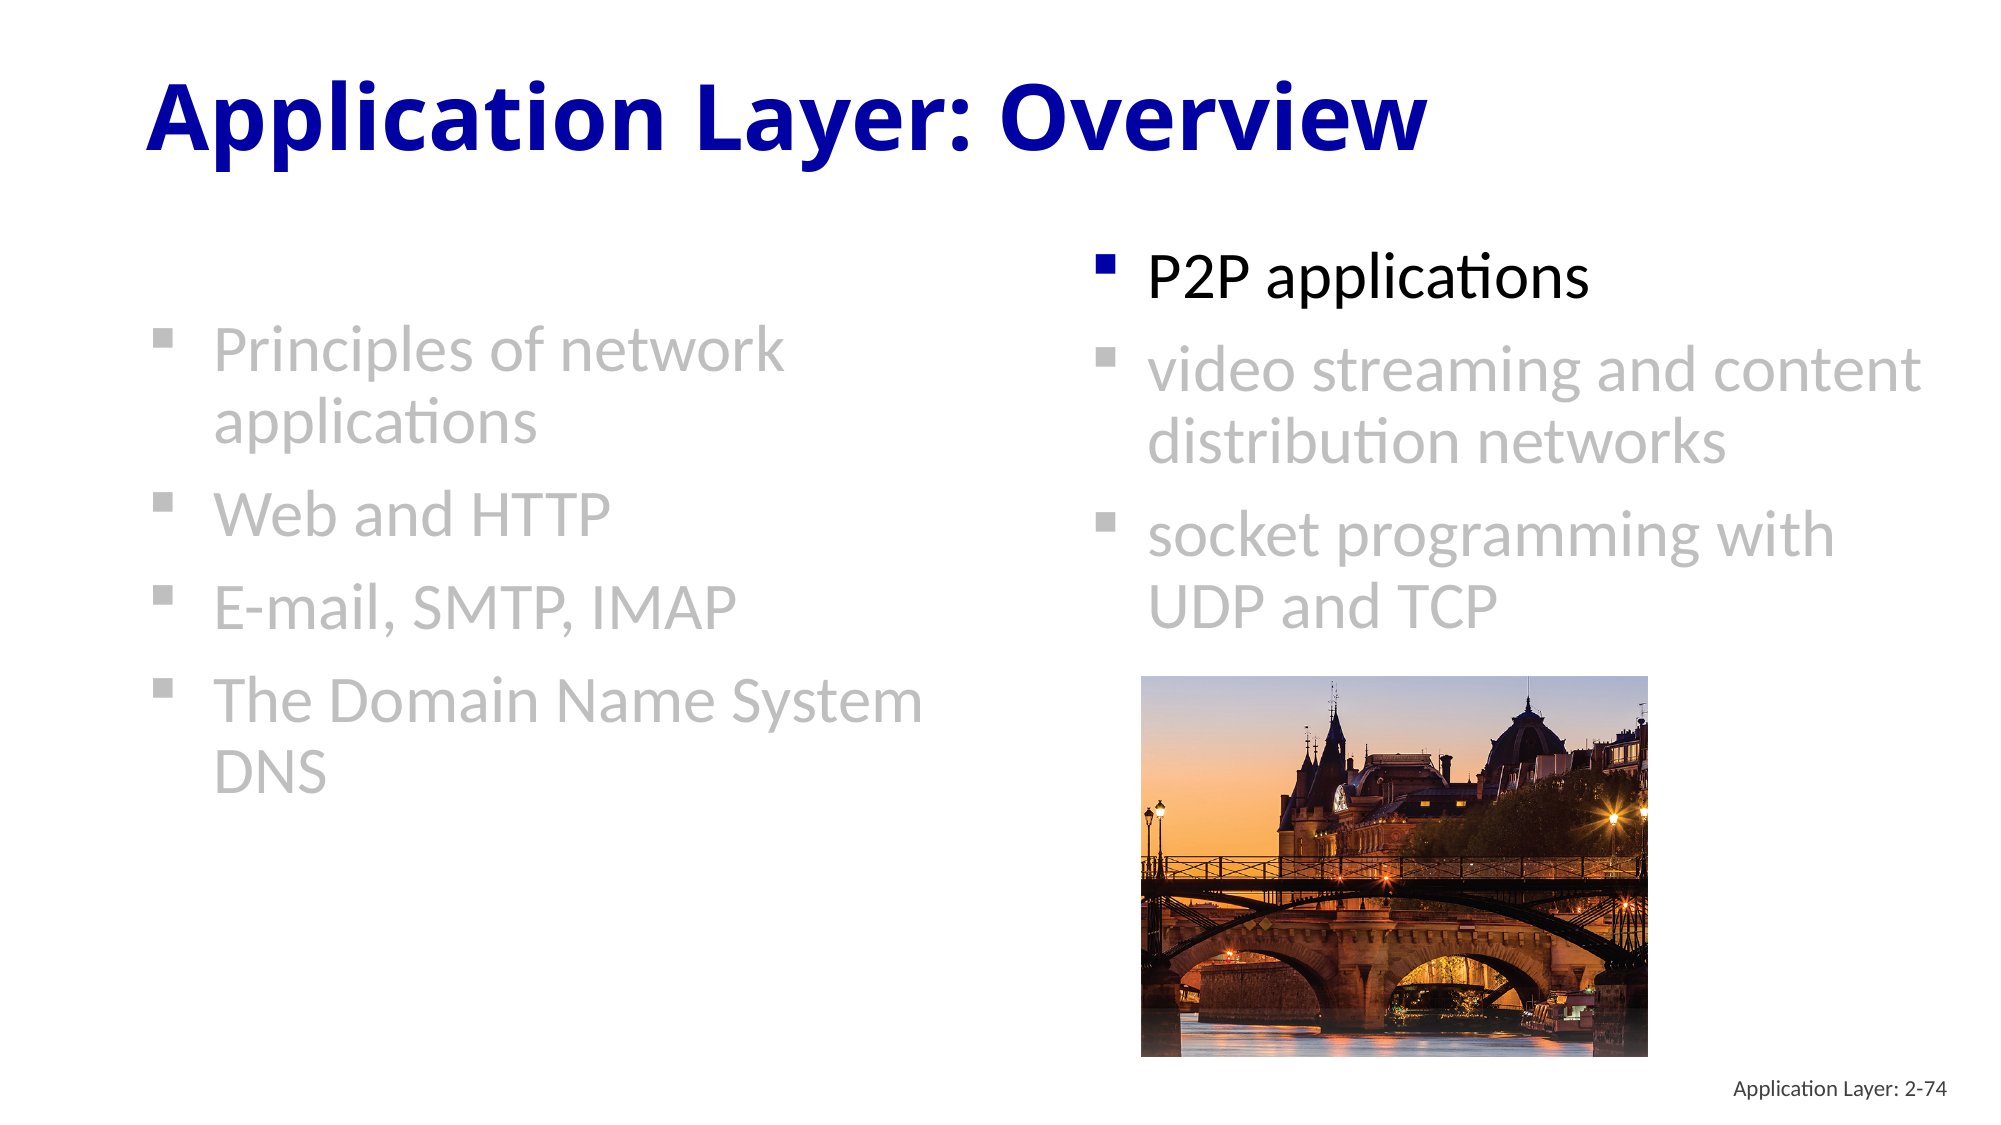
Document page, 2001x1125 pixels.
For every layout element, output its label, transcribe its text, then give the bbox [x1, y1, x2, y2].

picture [1141, 676, 1648, 1057]
title Application Layer: Overview [131, 47, 1856, 195]
text_box P2P applications video streaming and content distribution networks socket programming with UDP and TCP [1075, 233, 1963, 1021]
slide_number Application Layer: 2-74 [1512, 1056, 1963, 1117]
text_box Principles of network applications Web and HTTP E-mail, SMTP, IMAP The Domain Name System DNS [132, 306, 1004, 1021]
